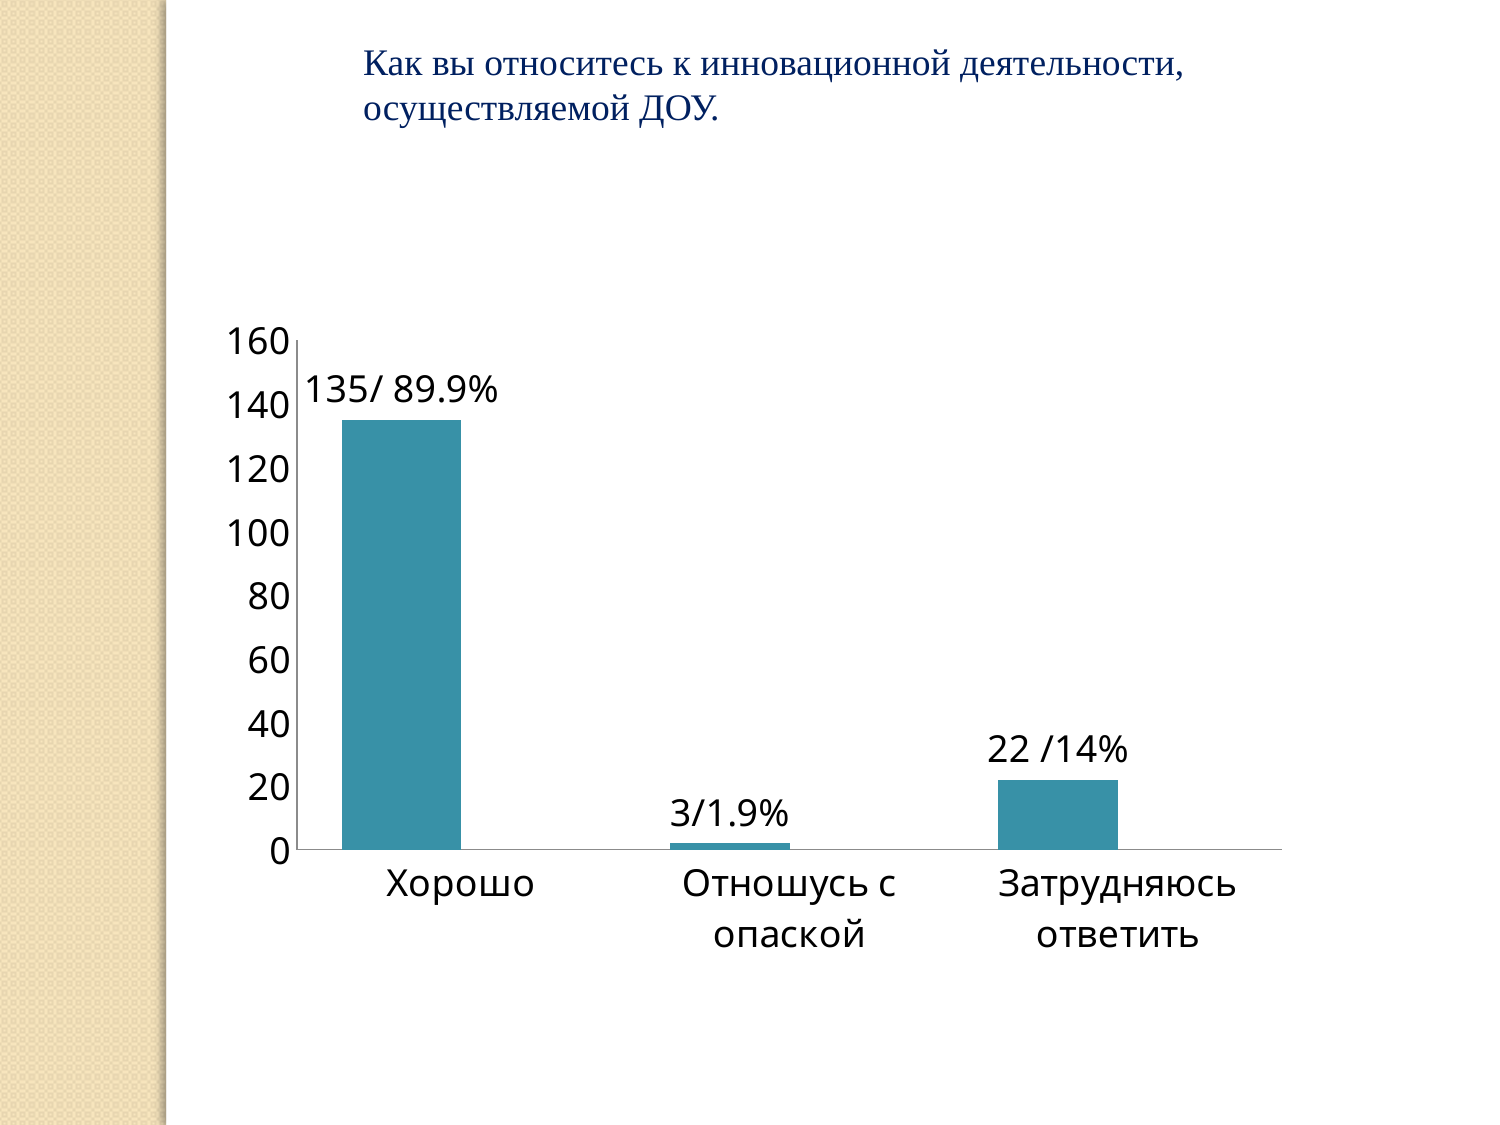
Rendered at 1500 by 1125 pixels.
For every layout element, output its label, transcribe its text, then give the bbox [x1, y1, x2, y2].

chart [170, 314, 1284, 988]
text_box Как вы относитесь к инновационной деятельности, осуществляемой ДОУ. [348, 30, 1294, 136]
